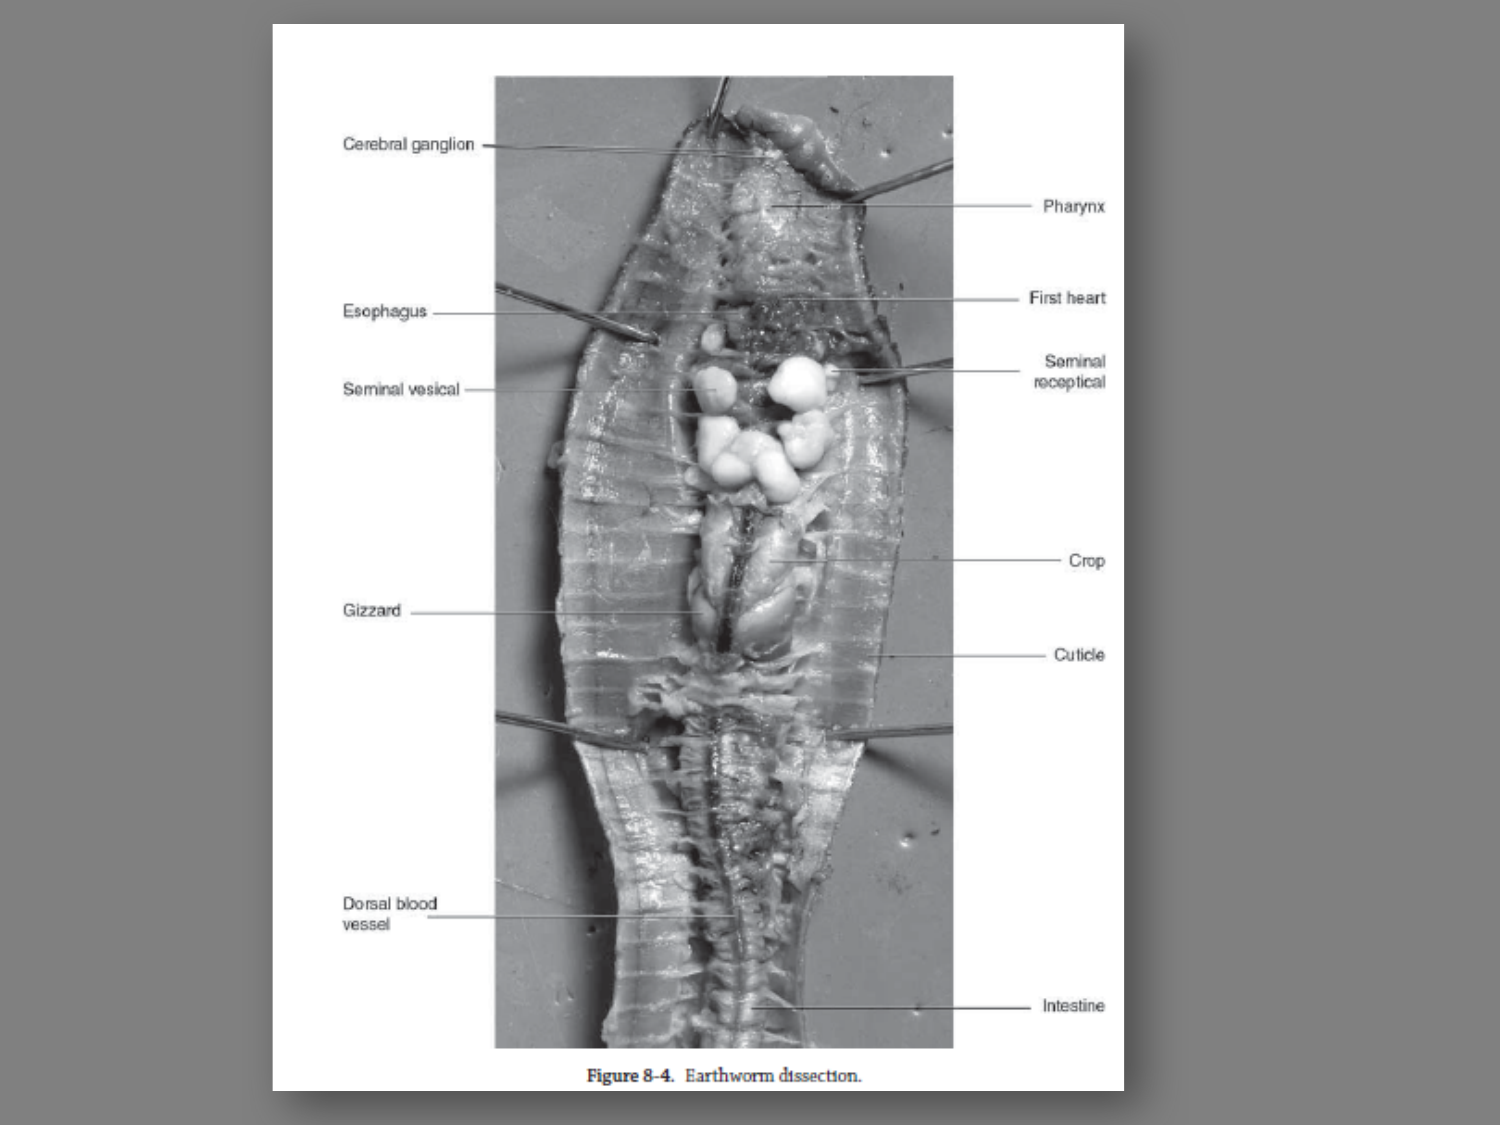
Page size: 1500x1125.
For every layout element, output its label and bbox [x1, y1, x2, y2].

picture [272, 24, 1125, 1091]
